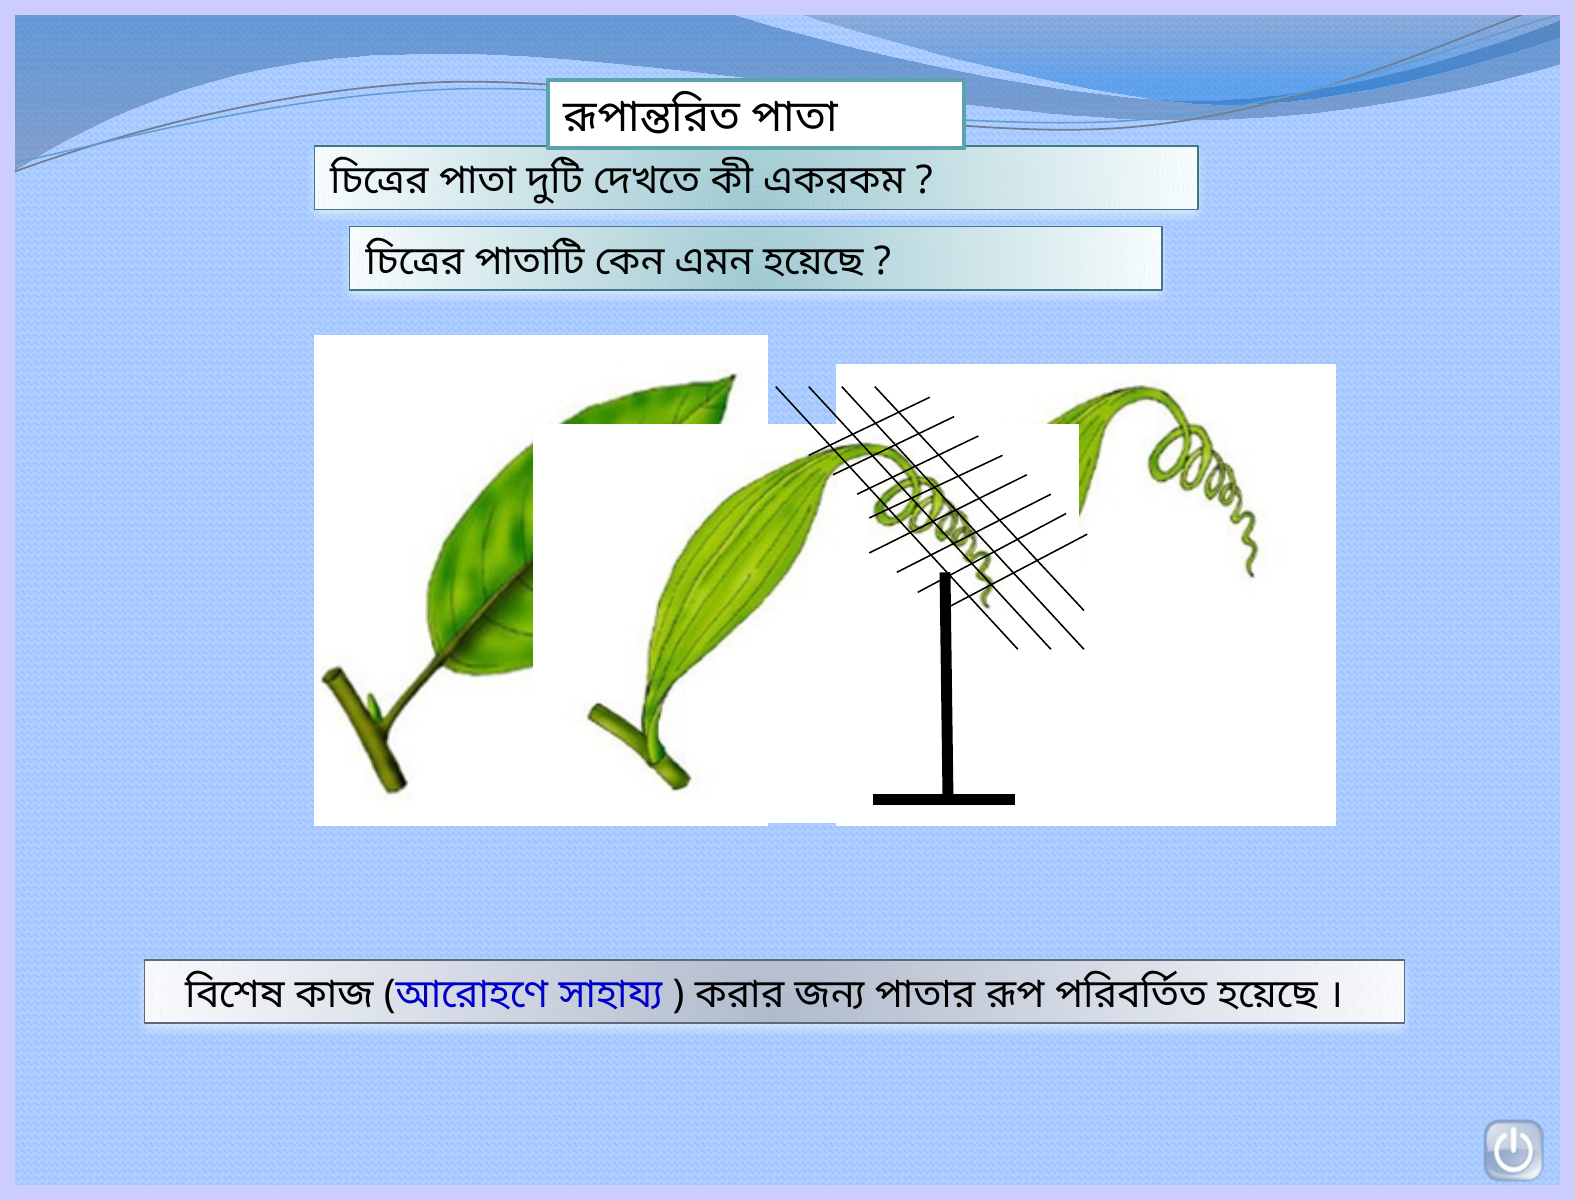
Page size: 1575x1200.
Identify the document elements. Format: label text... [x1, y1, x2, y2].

text_box বিশেষ কাজ (আরোহণে সাহায্য ) করার জন্য পাতার রূপ পরিবর্তিত হয়েছে । [144, 959, 1405, 1024]
picture [836, 364, 1336, 827]
picture [314, 335, 768, 826]
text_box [533, 386, 1088, 823]
text_box রূপান্তরিত পাতা [546, 78, 966, 150]
text_box চিত্রের পাতা দুটি দেখতে কী একরকম ? [314, 145, 1199, 210]
text_box চিত্রের পাতাটি কেন এমন হয়েছে ? [349, 226, 1163, 291]
